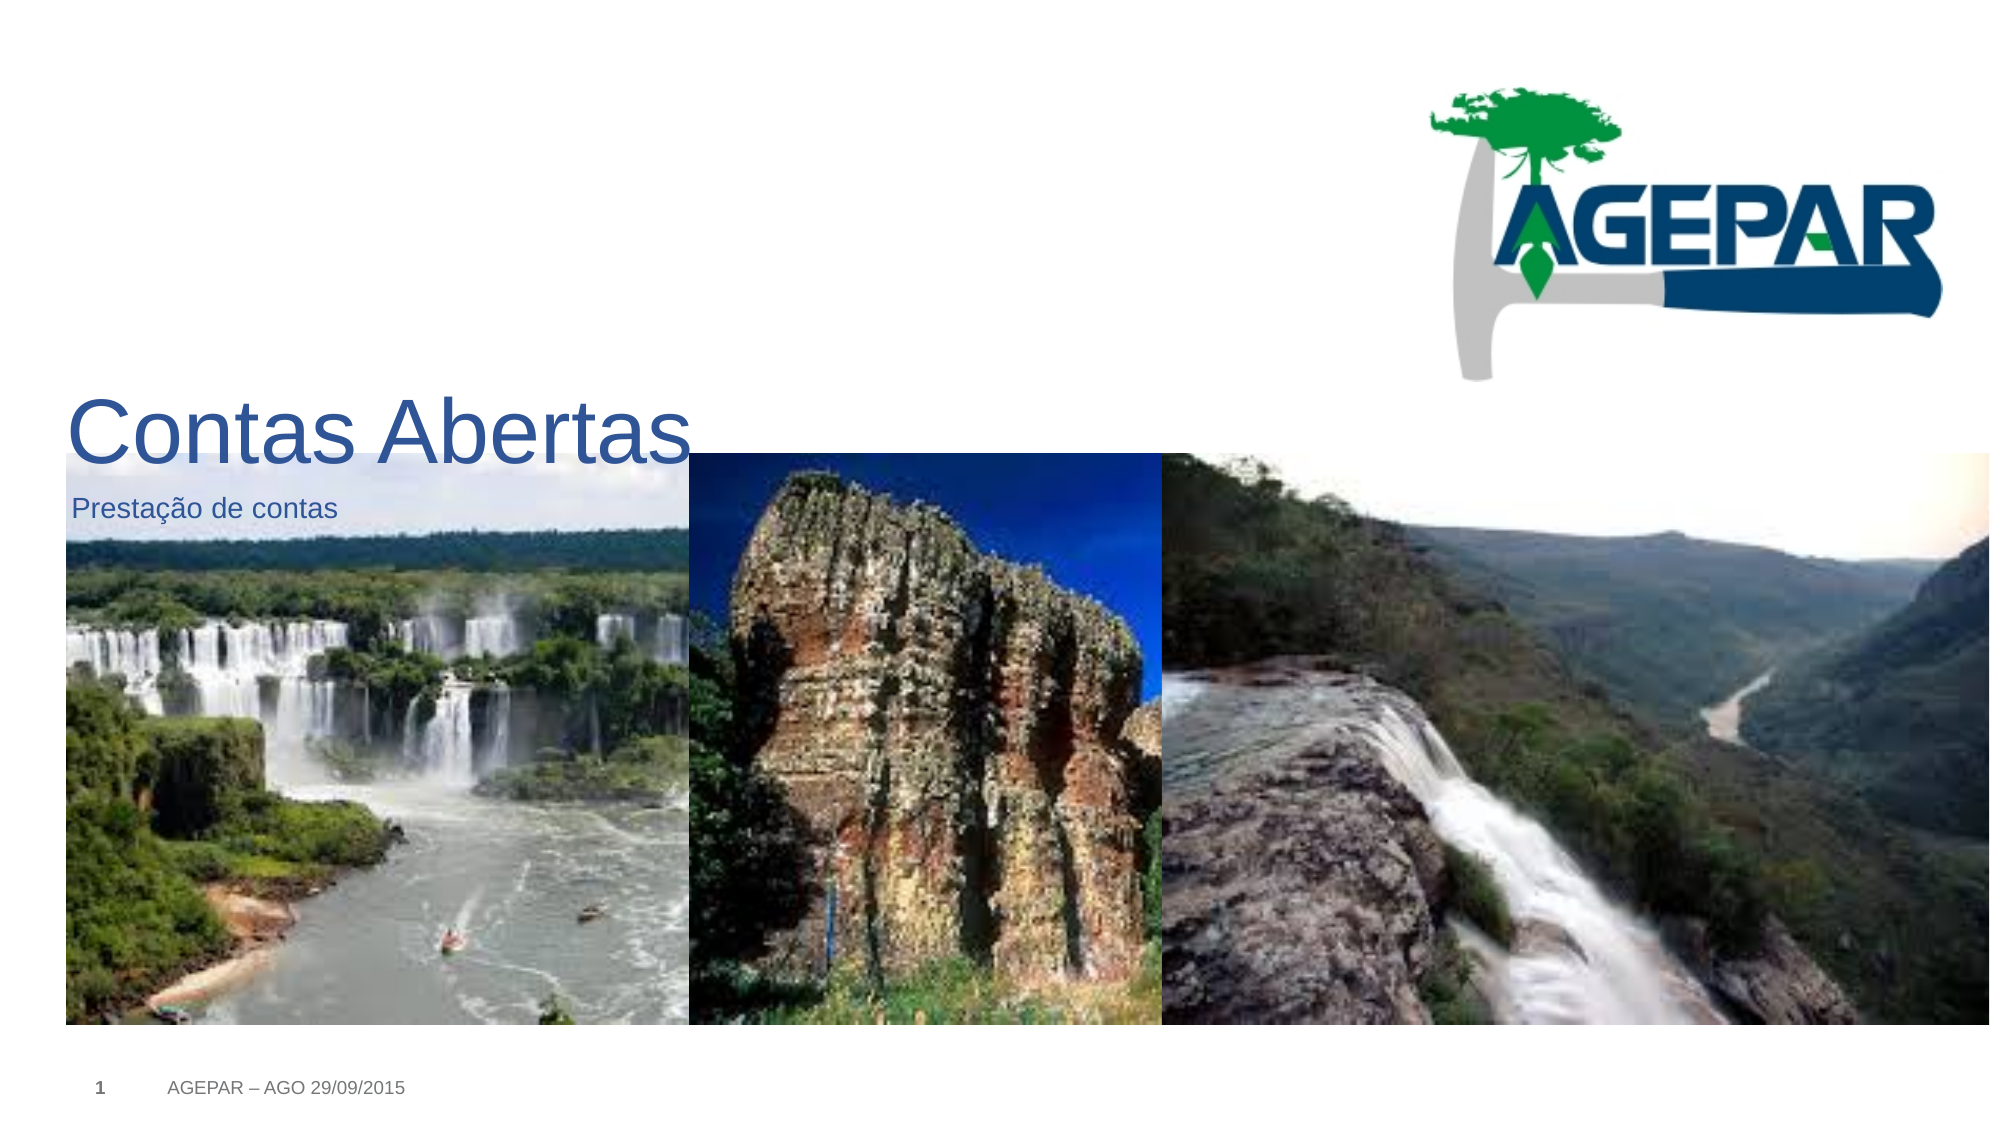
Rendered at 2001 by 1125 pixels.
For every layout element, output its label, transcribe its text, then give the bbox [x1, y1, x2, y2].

text_box AGEPAR – AGO 29/09/2015 [167, 1075, 855, 1111]
picture [66, 453, 1990, 1025]
text_box Contas Abertas [66, 234, 1194, 453]
text_box 1 [95, 1075, 159, 1111]
picture [1428, 87, 1943, 382]
